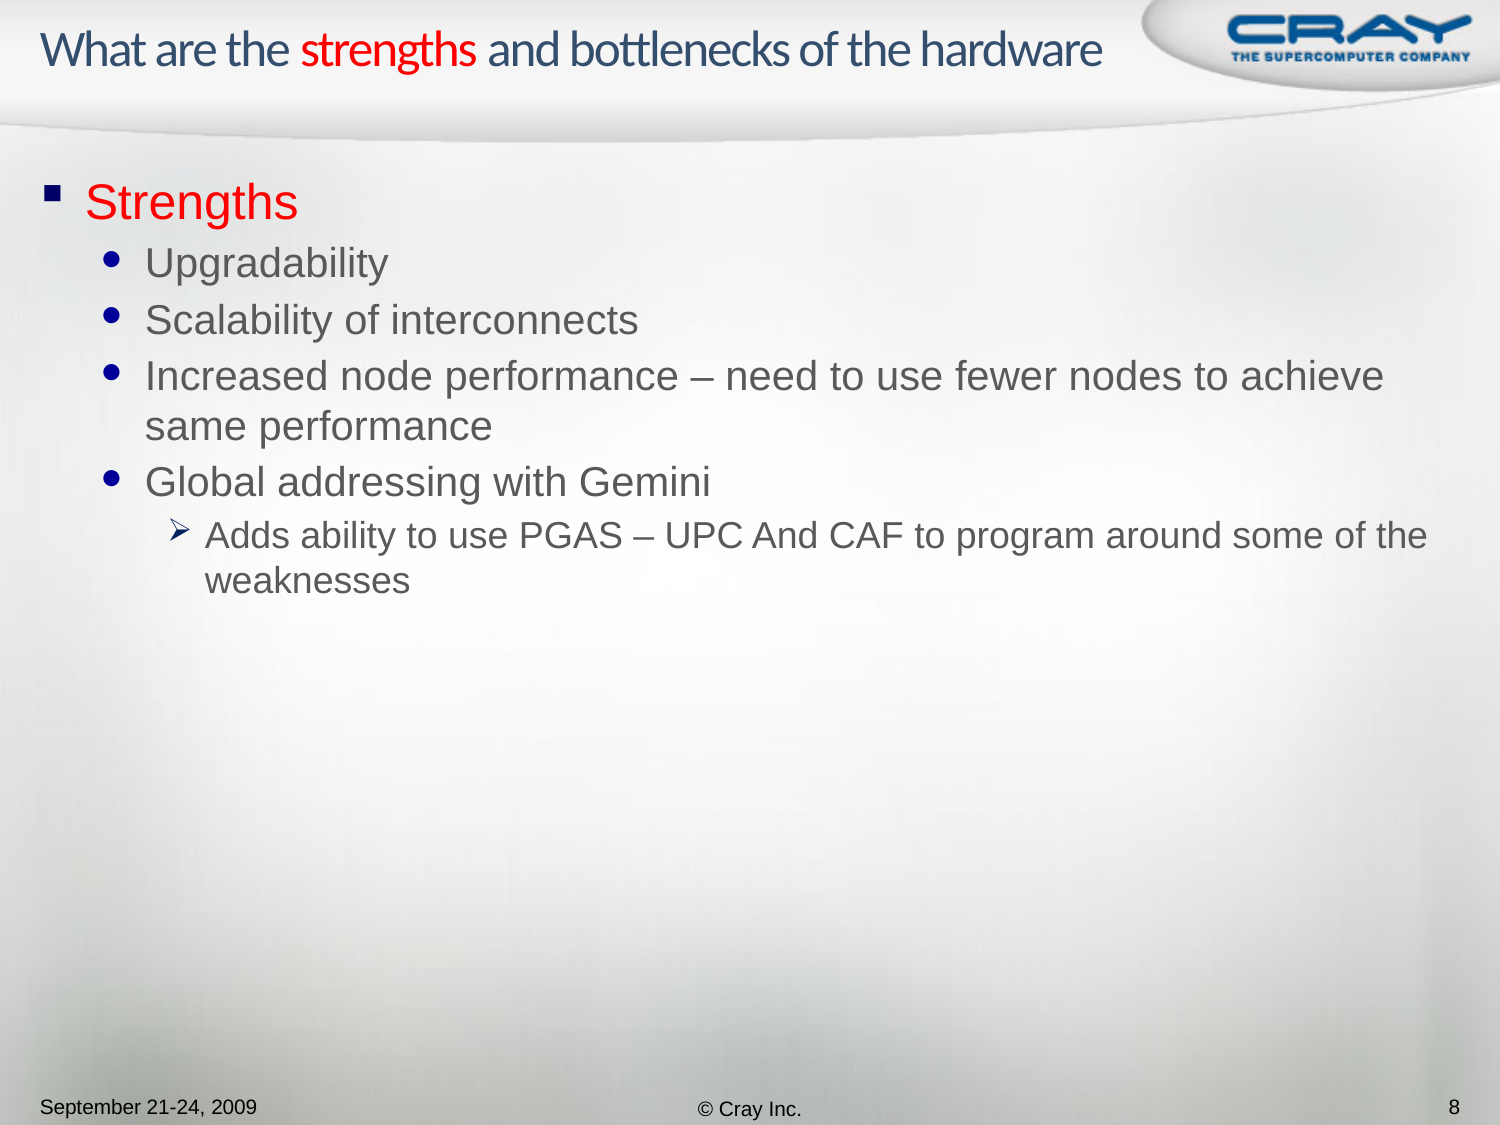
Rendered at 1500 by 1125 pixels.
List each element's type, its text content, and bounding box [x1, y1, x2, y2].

picture [0, 0, 1500, 1125]
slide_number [24, 1087, 425, 1125]
footer © Cray Inc. [456, 1087, 1044, 1125]
title What are the strengths and bottlenecks of the hardware [24, 24, 1150, 125]
slide_number 8 [1374, 1087, 1475, 1125]
list Strengths Upgradability Scalability of interconnects Increased node performance – need to use fewer nodes to achieve same performance Global addressing with Gemini Adds ability to use PGAS – UPC And CAF to program around some of the weaknesses [24, 162, 1463, 1051]
